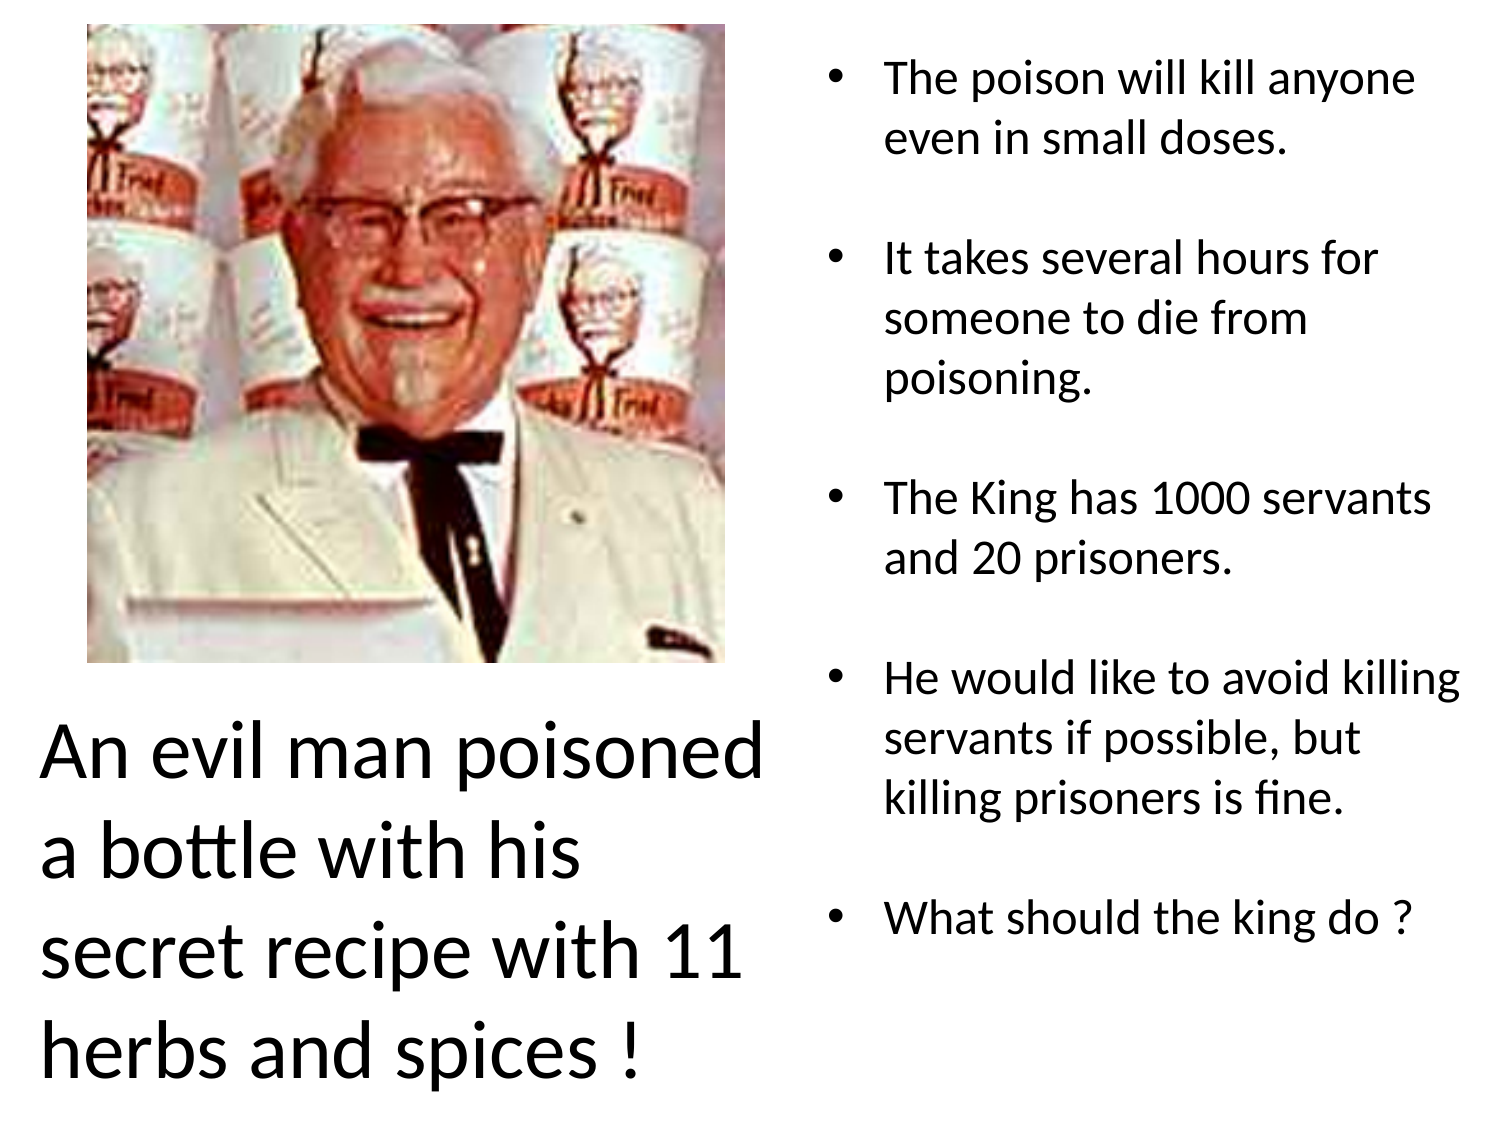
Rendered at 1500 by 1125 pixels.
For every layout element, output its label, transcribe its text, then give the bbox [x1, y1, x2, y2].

picture [87, 24, 726, 663]
text_box An evil man poisoned a bottle with his secret recipe with 11 herbs and spices ! [24, 687, 788, 1103]
text_box The poison will kill anyone even in small doses. It takes several hours for someone to die from poisoning. The King has 1000 servants and 20 prisoners. He would like to avoid killing servants if possible, but killing prisoners is fine. What should the king do ? [812, 37, 1500, 953]
